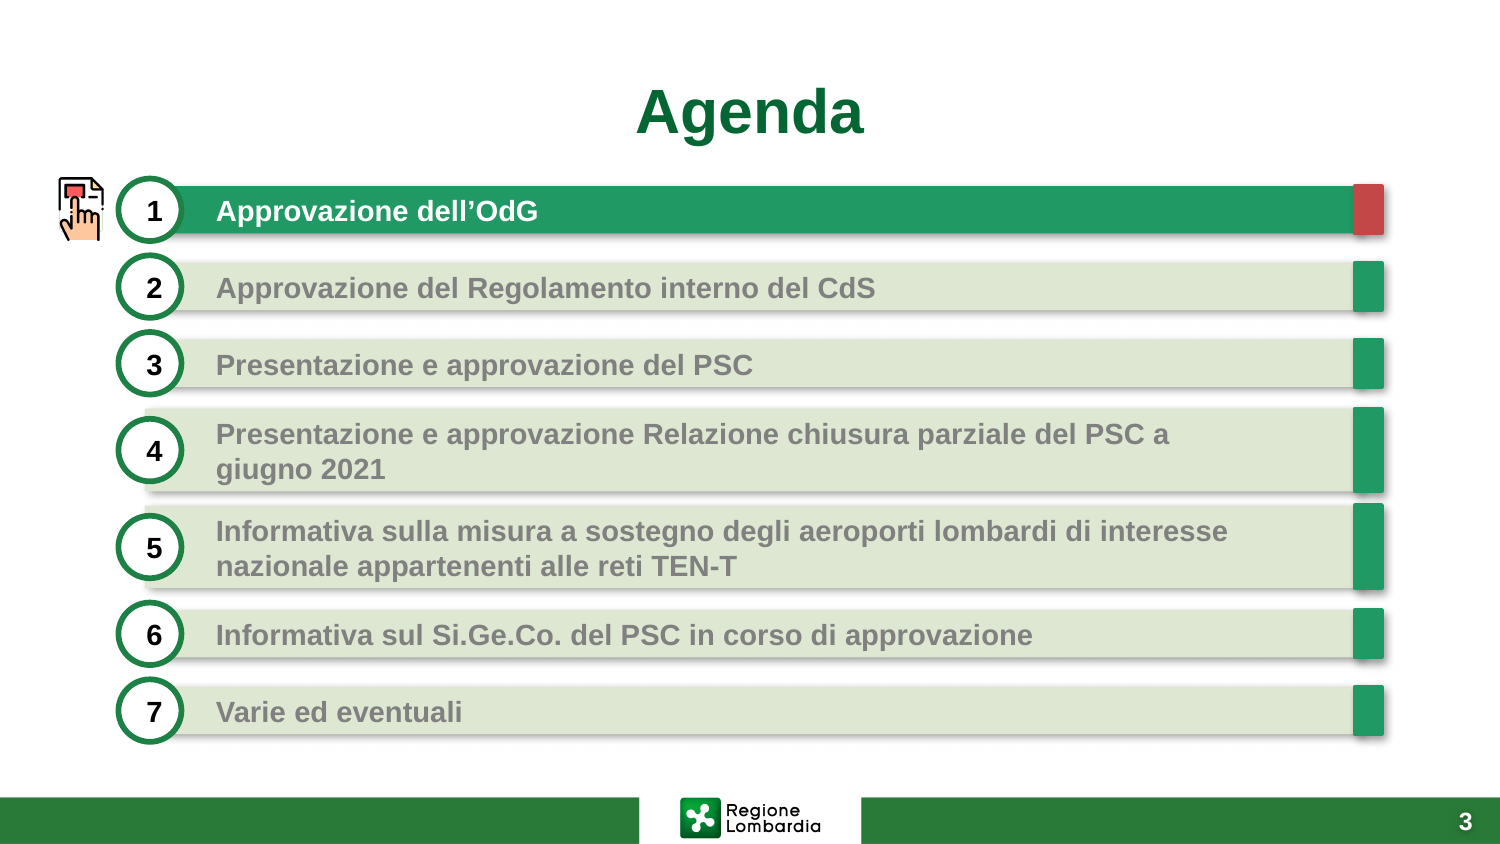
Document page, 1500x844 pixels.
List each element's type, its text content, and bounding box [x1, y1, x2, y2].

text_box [118, 408, 1382, 492]
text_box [118, 178, 1382, 242]
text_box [118, 602, 1382, 666]
title Agenda [112, 54, 1388, 163]
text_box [118, 505, 1382, 589]
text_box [118, 331, 1382, 395]
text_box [118, 255, 1382, 319]
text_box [118, 679, 1382, 743]
picture [0, 0, 1500, 844]
